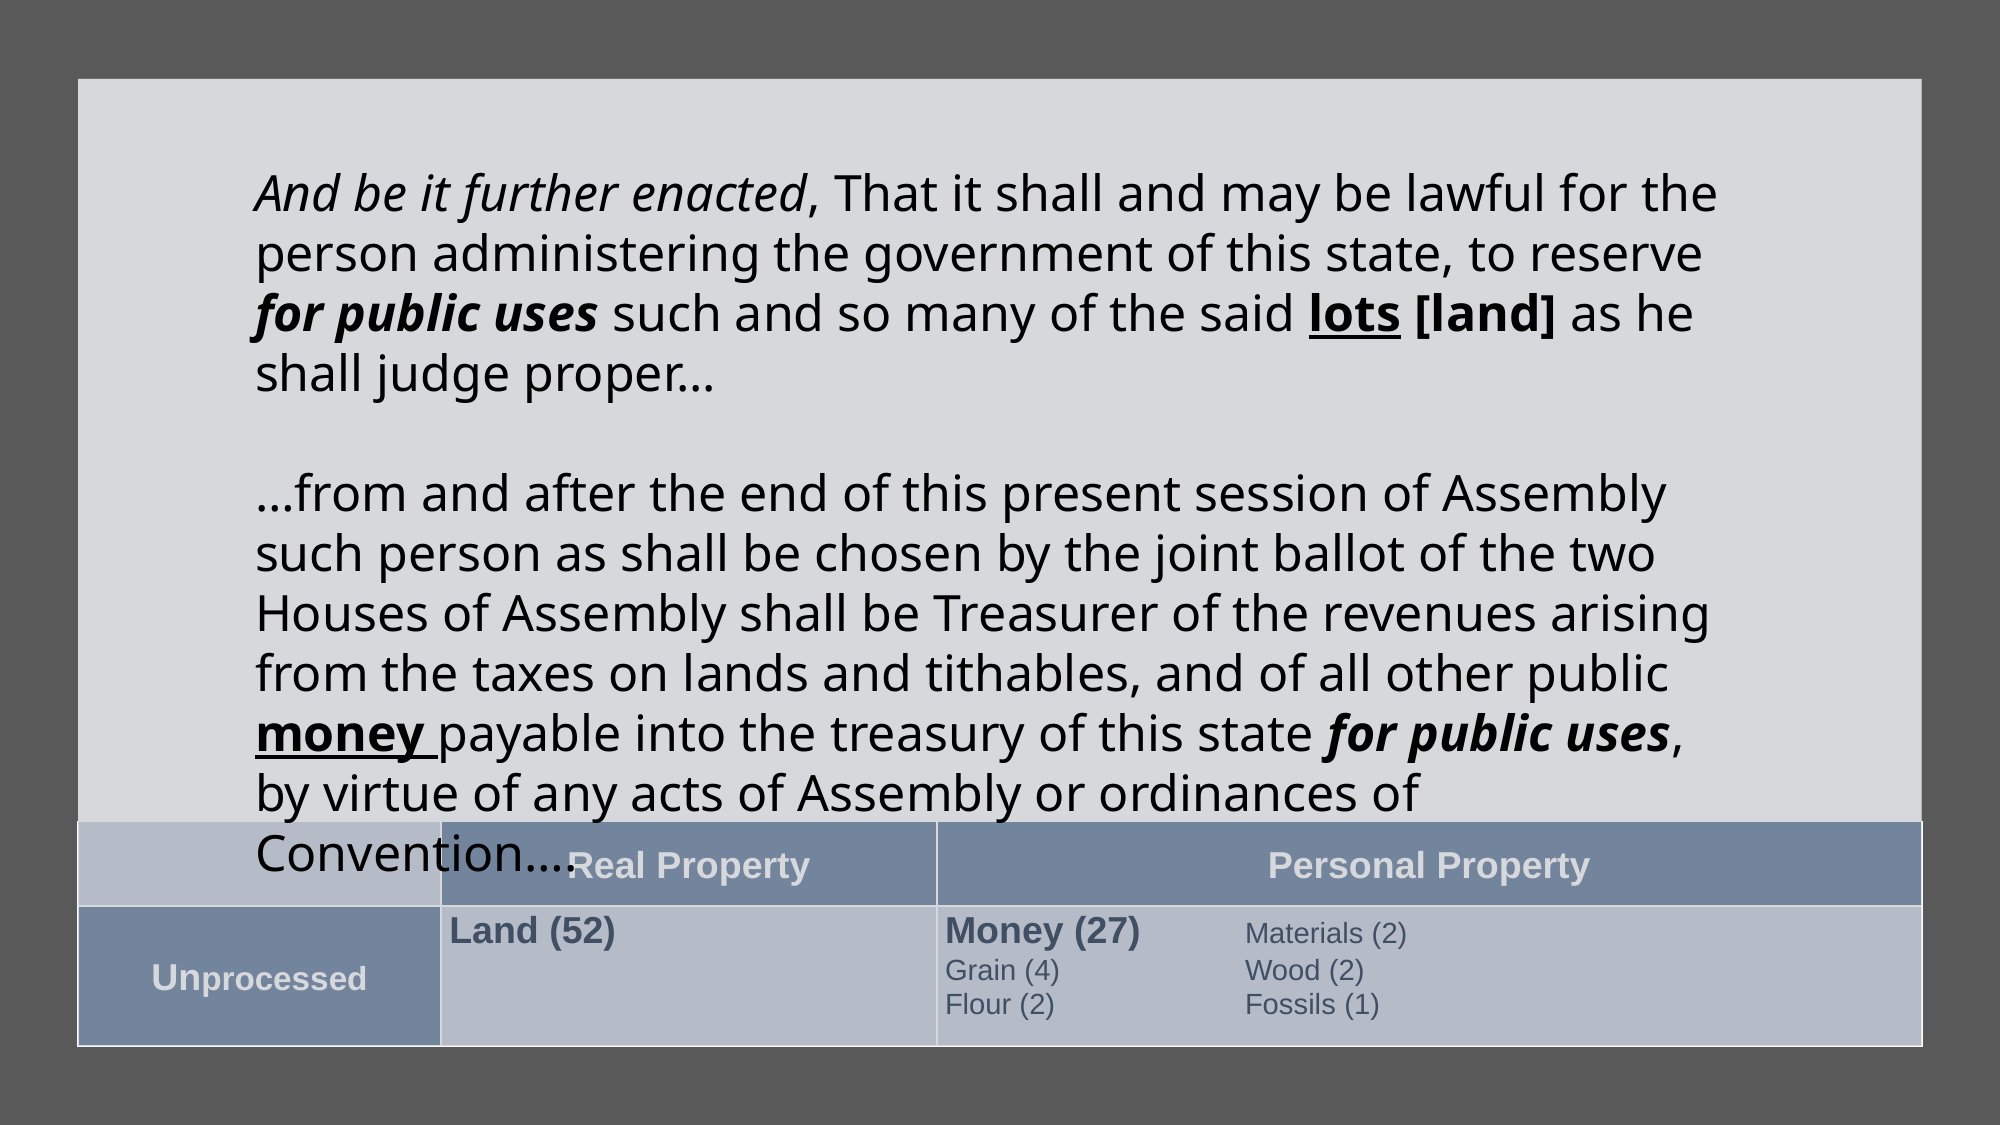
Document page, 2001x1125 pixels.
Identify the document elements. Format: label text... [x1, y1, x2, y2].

text_box And be it further enacted, That it shall and may be lawful for the person administering the government of this state, to reserve for public uses such and so many of the said lots [land] as he shall judge proper... …from and after the end of this present session of Assembly such person as shall be chosen by the joint ballot of the two Houses of Assembly shall be Treasurer of the revenues arising from the taxes on lands and tithables, and of all other public money payable into the treasury of this state for public uses, by virtue of any acts of Assembly or ordinances of Convention…. [240, 154, 1760, 889]
text_box [0, 0, 2000, 1125]
text_box [78, 78, 1922, 1047]
